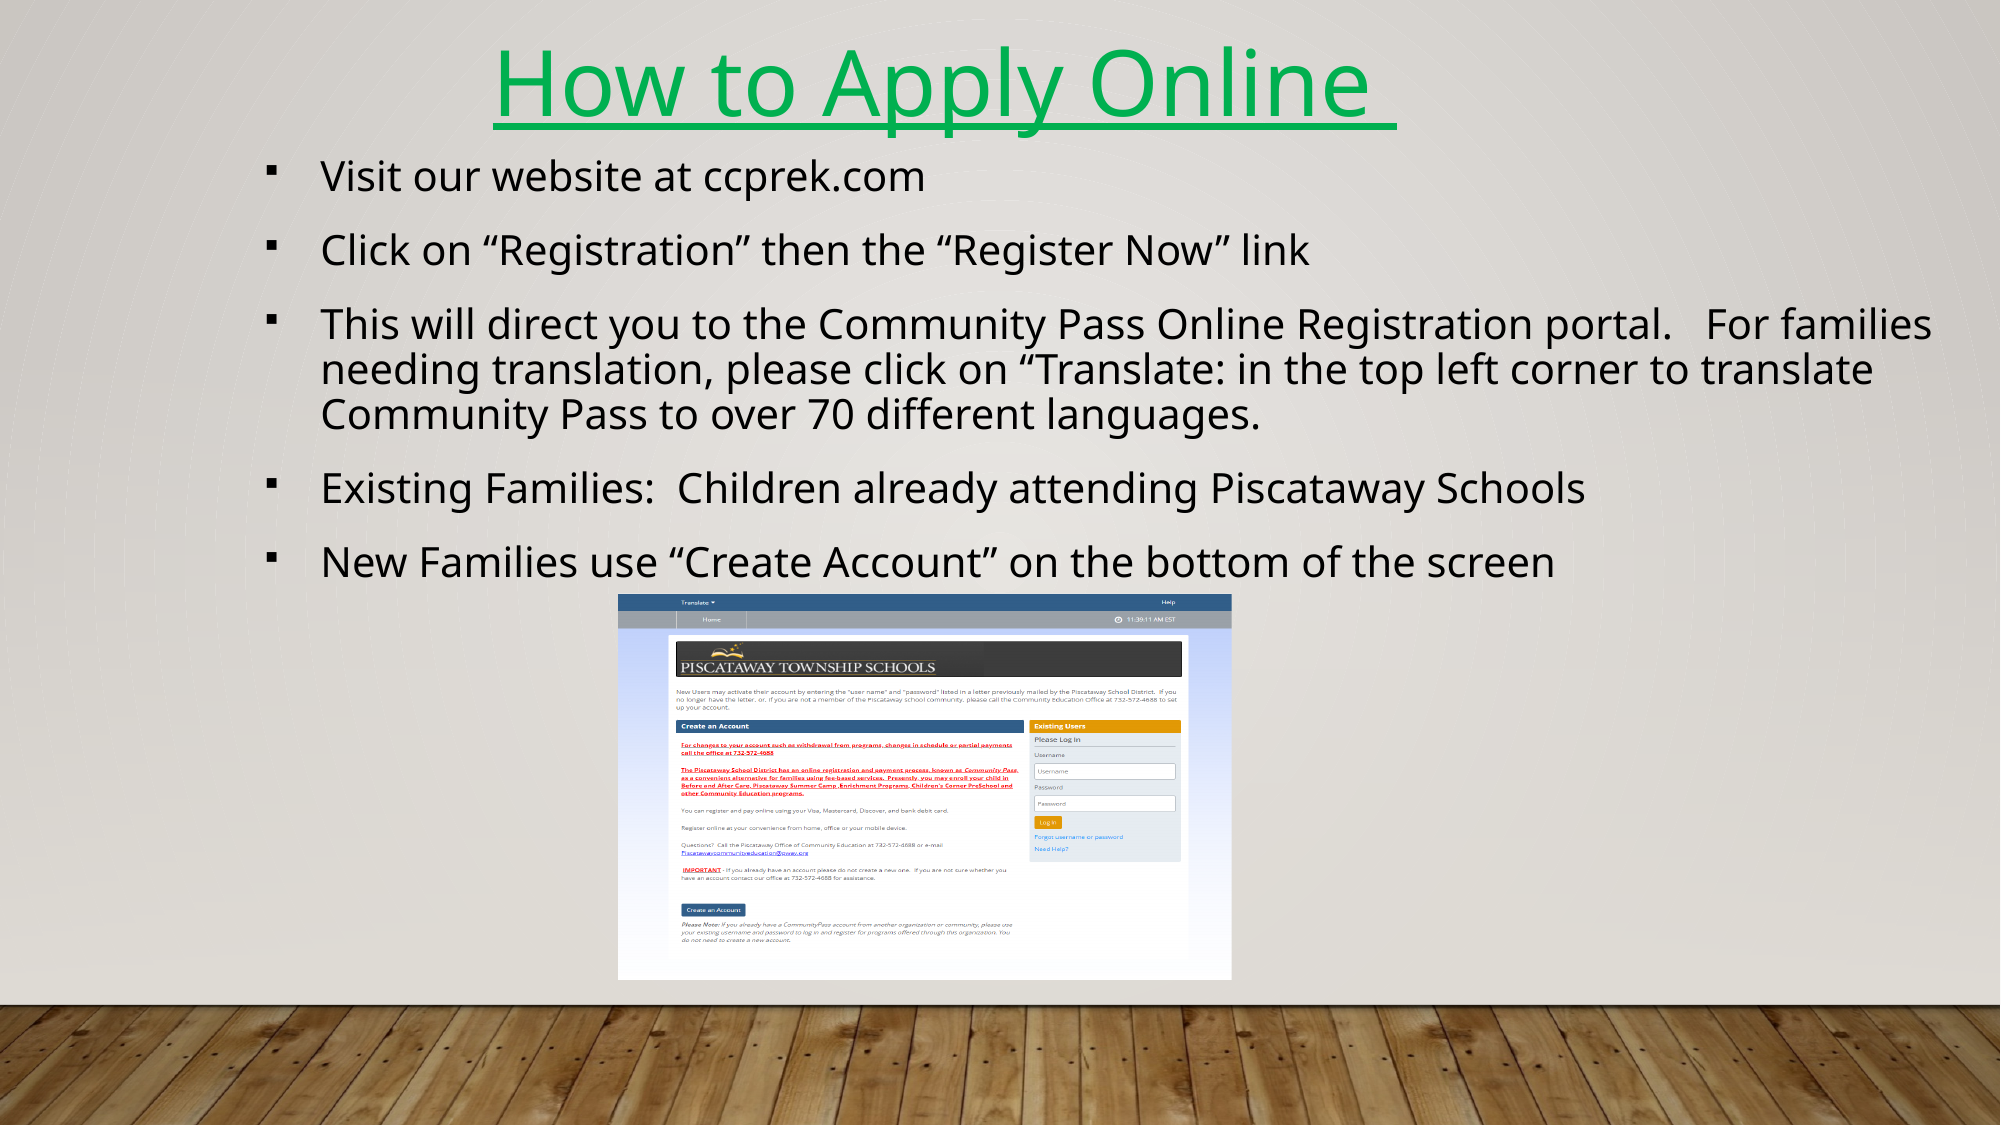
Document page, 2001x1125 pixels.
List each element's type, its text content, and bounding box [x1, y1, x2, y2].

text_box How to Apply Online [454, 21, 1436, 147]
picture [0, 1005, 2000, 1125]
text_box Visit our website at ccprek.com Click on “Registration” then the “Register Now” link This will direct you to the Community Pass Online Registration portal. For families needing translation, please click on “Translate: in the top left corner to translate Community Pass to over 70 different languages. Existing Families: Children already attending Piscataway Schools New Families use “Create Account” on the bottom of the screen [189, 147, 2000, 626]
picture [617, 593, 1232, 980]
